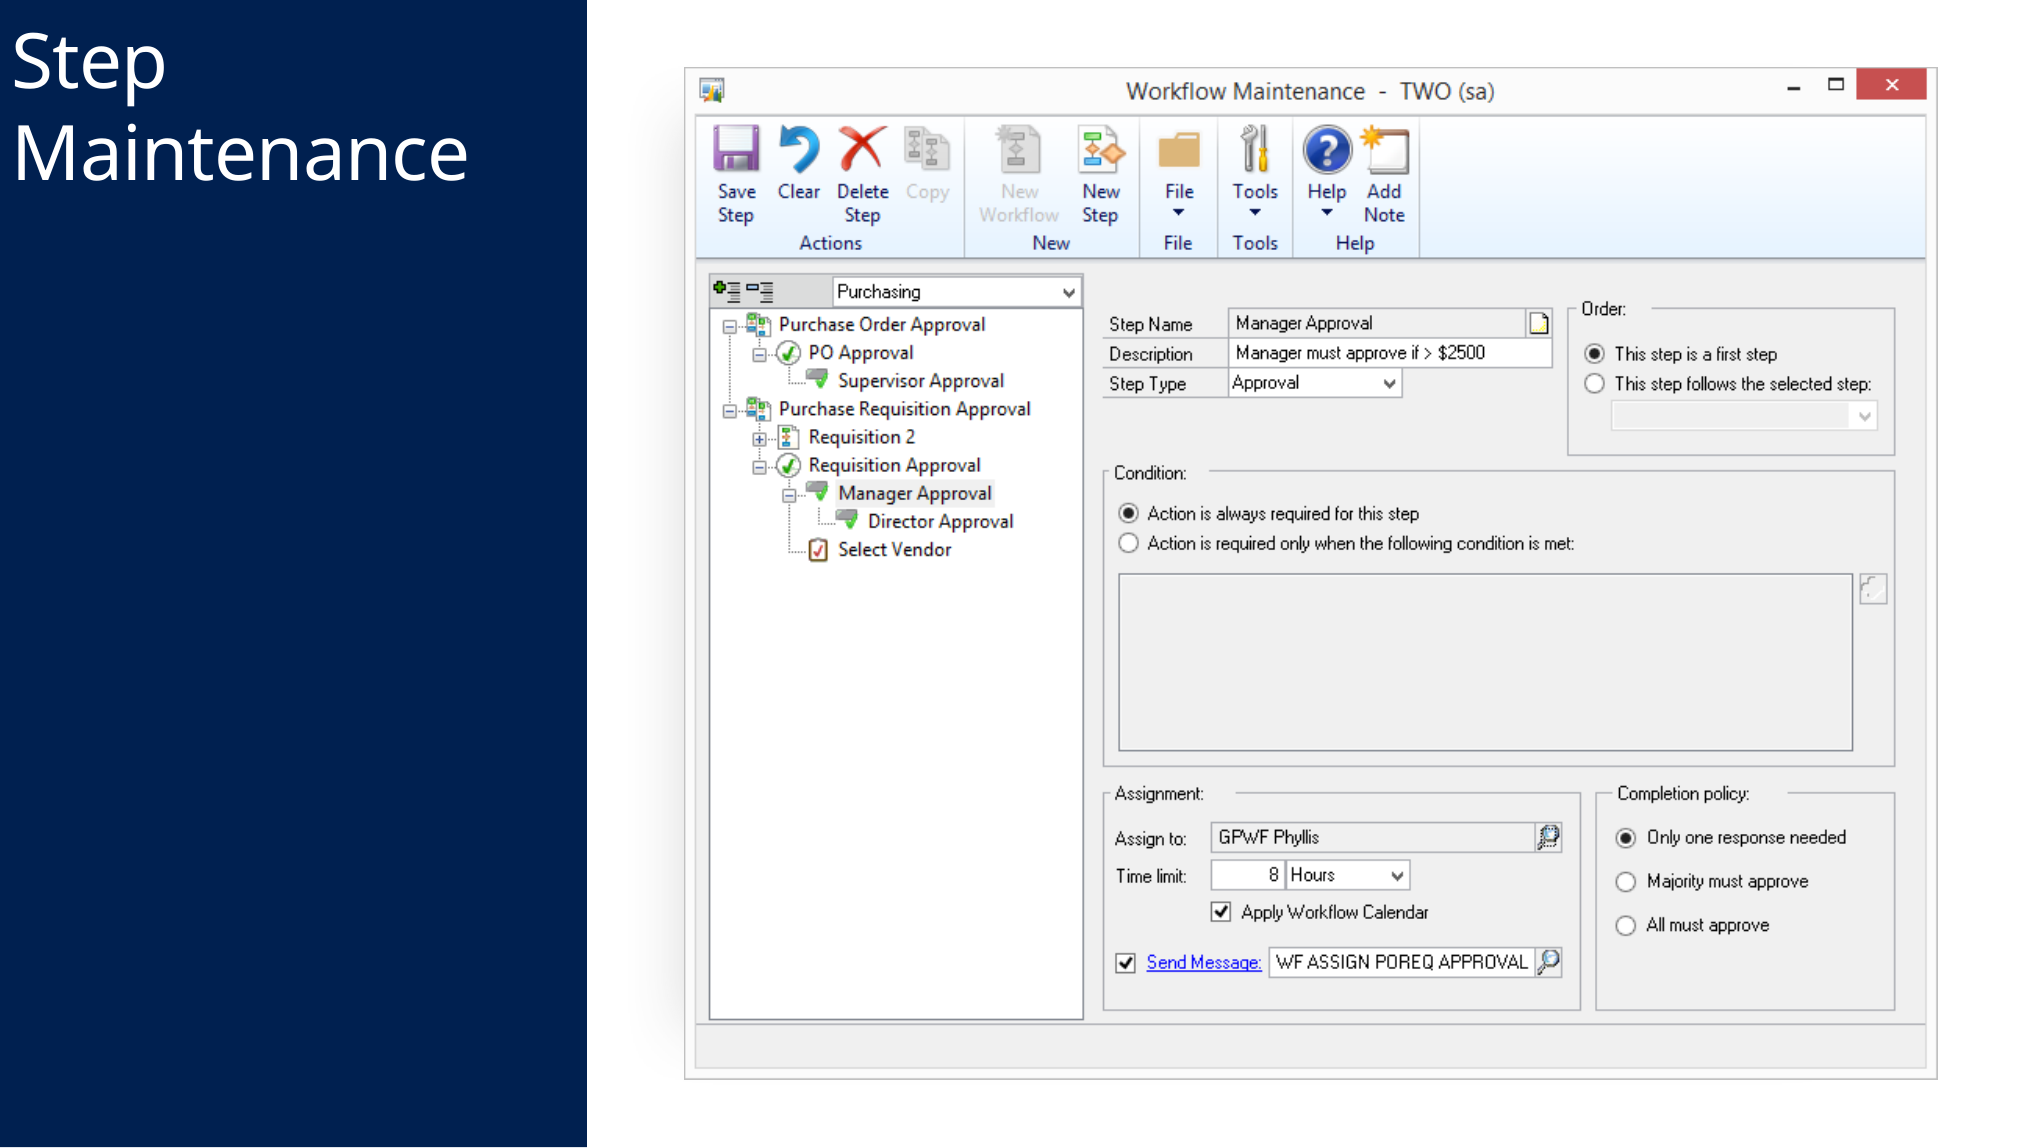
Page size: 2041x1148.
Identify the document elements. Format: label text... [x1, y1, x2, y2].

text_box Step Maintenance [0, 0, 588, 1148]
picture [684, 67, 1938, 1081]
